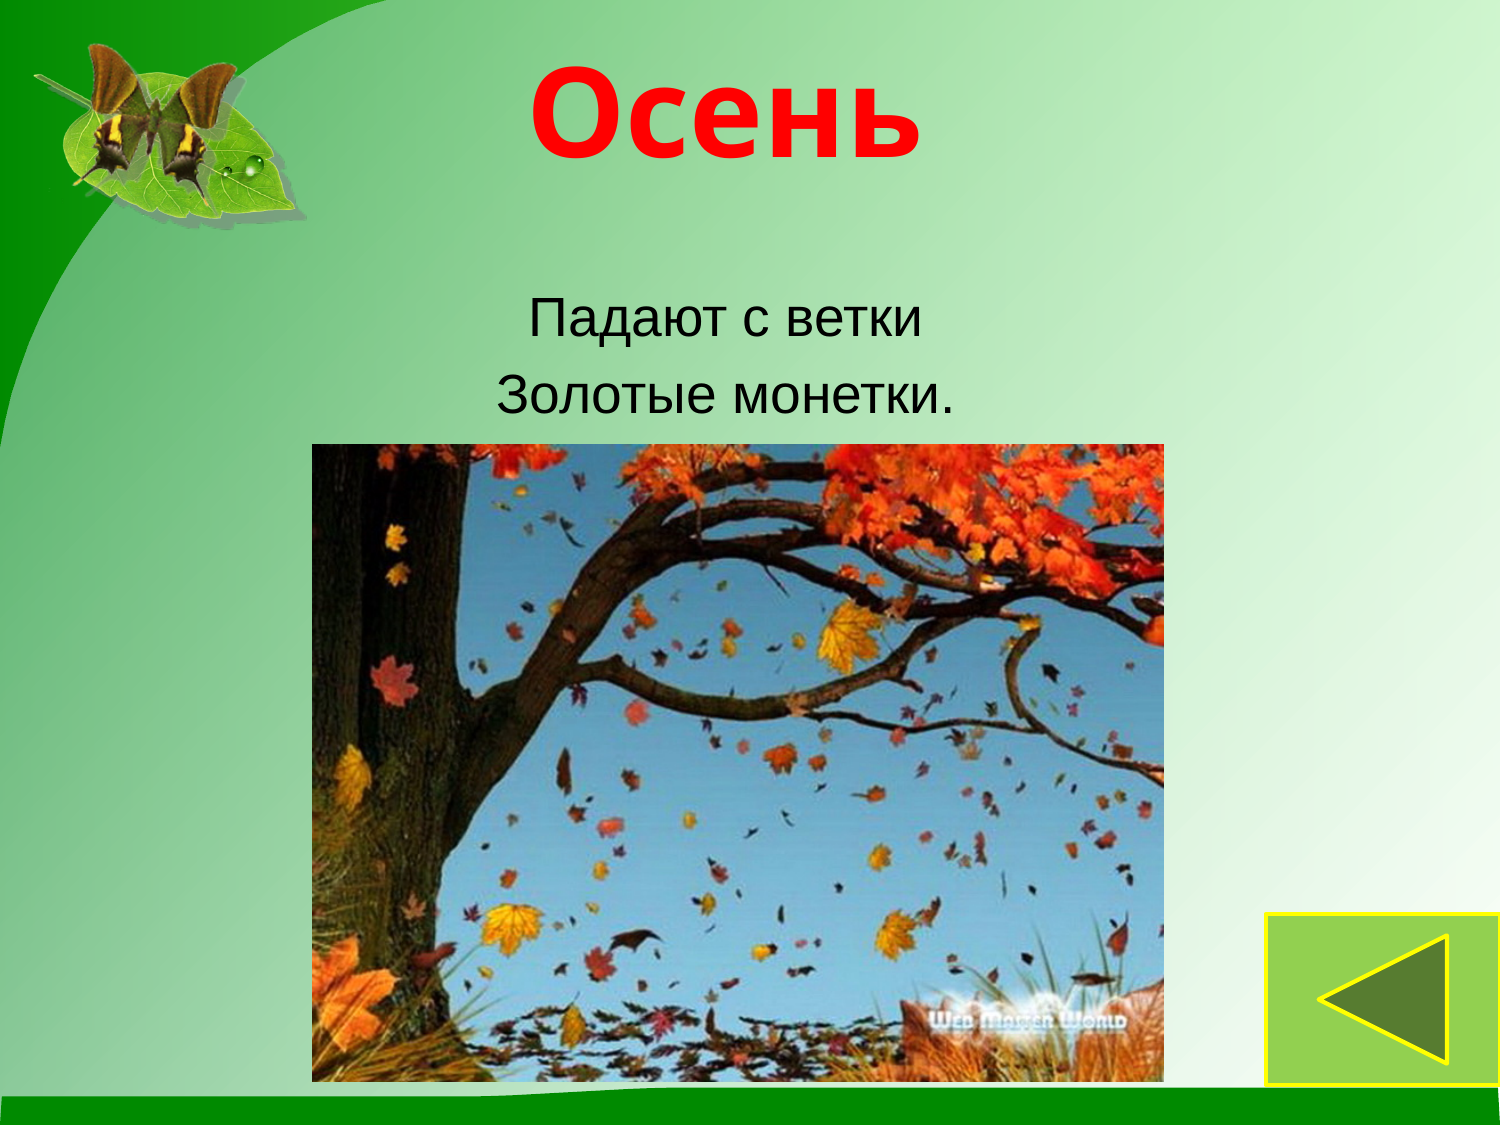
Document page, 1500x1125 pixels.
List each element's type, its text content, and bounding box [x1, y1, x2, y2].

picture [312, 444, 1164, 1083]
picture [24, 37, 300, 229]
text_box Осень [490, 0, 999, 149]
list Падают с ветки Золотые монетки. [206, 196, 1247, 433]
text_box [1264, 912, 1500, 1087]
